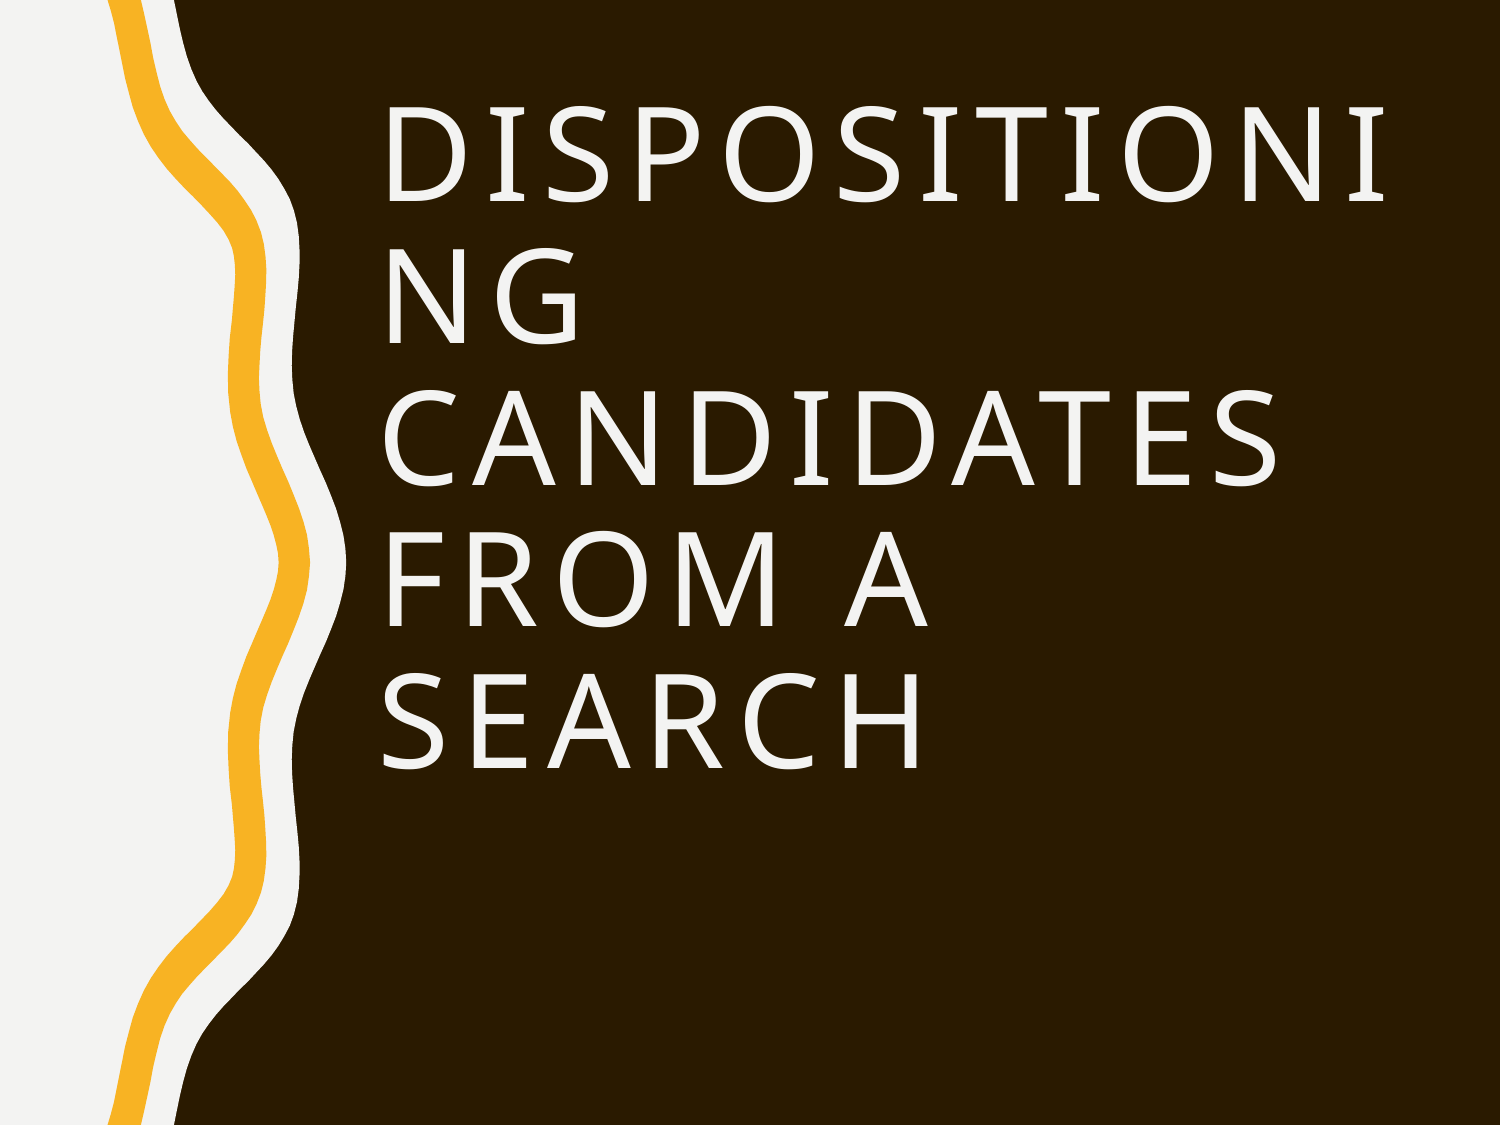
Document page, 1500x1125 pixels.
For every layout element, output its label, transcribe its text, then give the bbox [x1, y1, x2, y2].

title Dispositioning candidates from a search [362, 137, 1425, 805]
